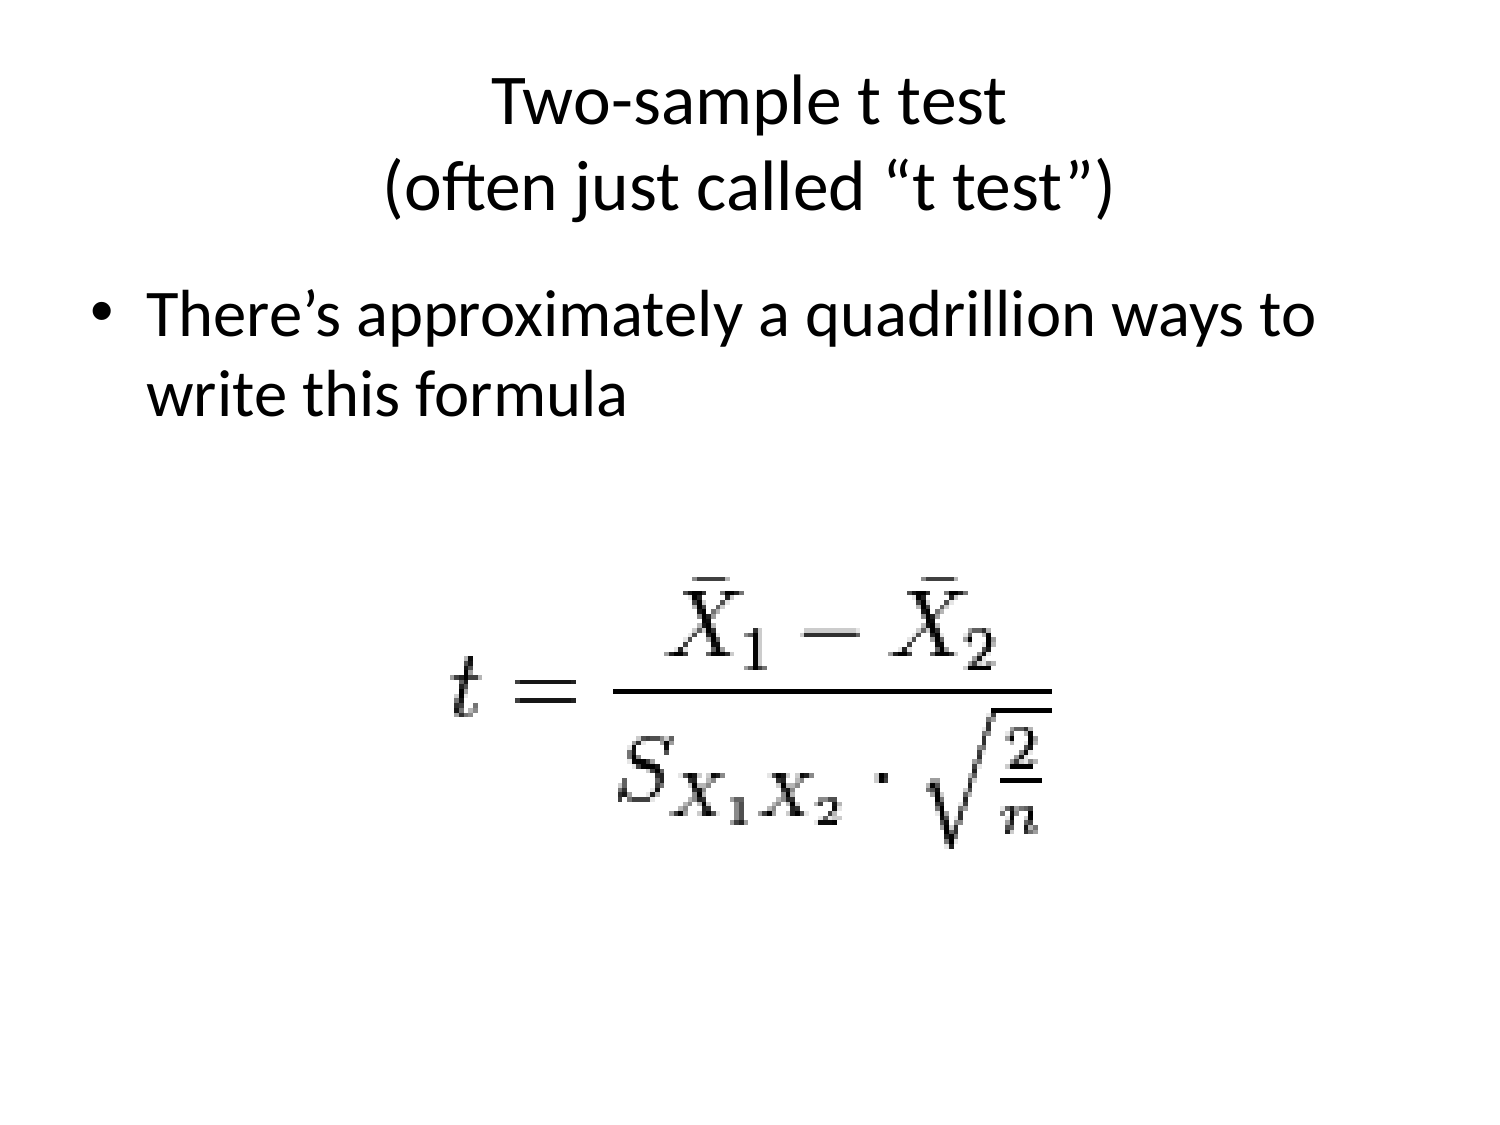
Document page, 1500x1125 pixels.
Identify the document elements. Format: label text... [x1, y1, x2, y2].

title Two-sample t test (often just called “t test”) [75, 45, 1425, 233]
picture [449, 577, 1052, 849]
list There’s approximately a quadrillion ways to write this formula [75, 262, 1425, 1005]
